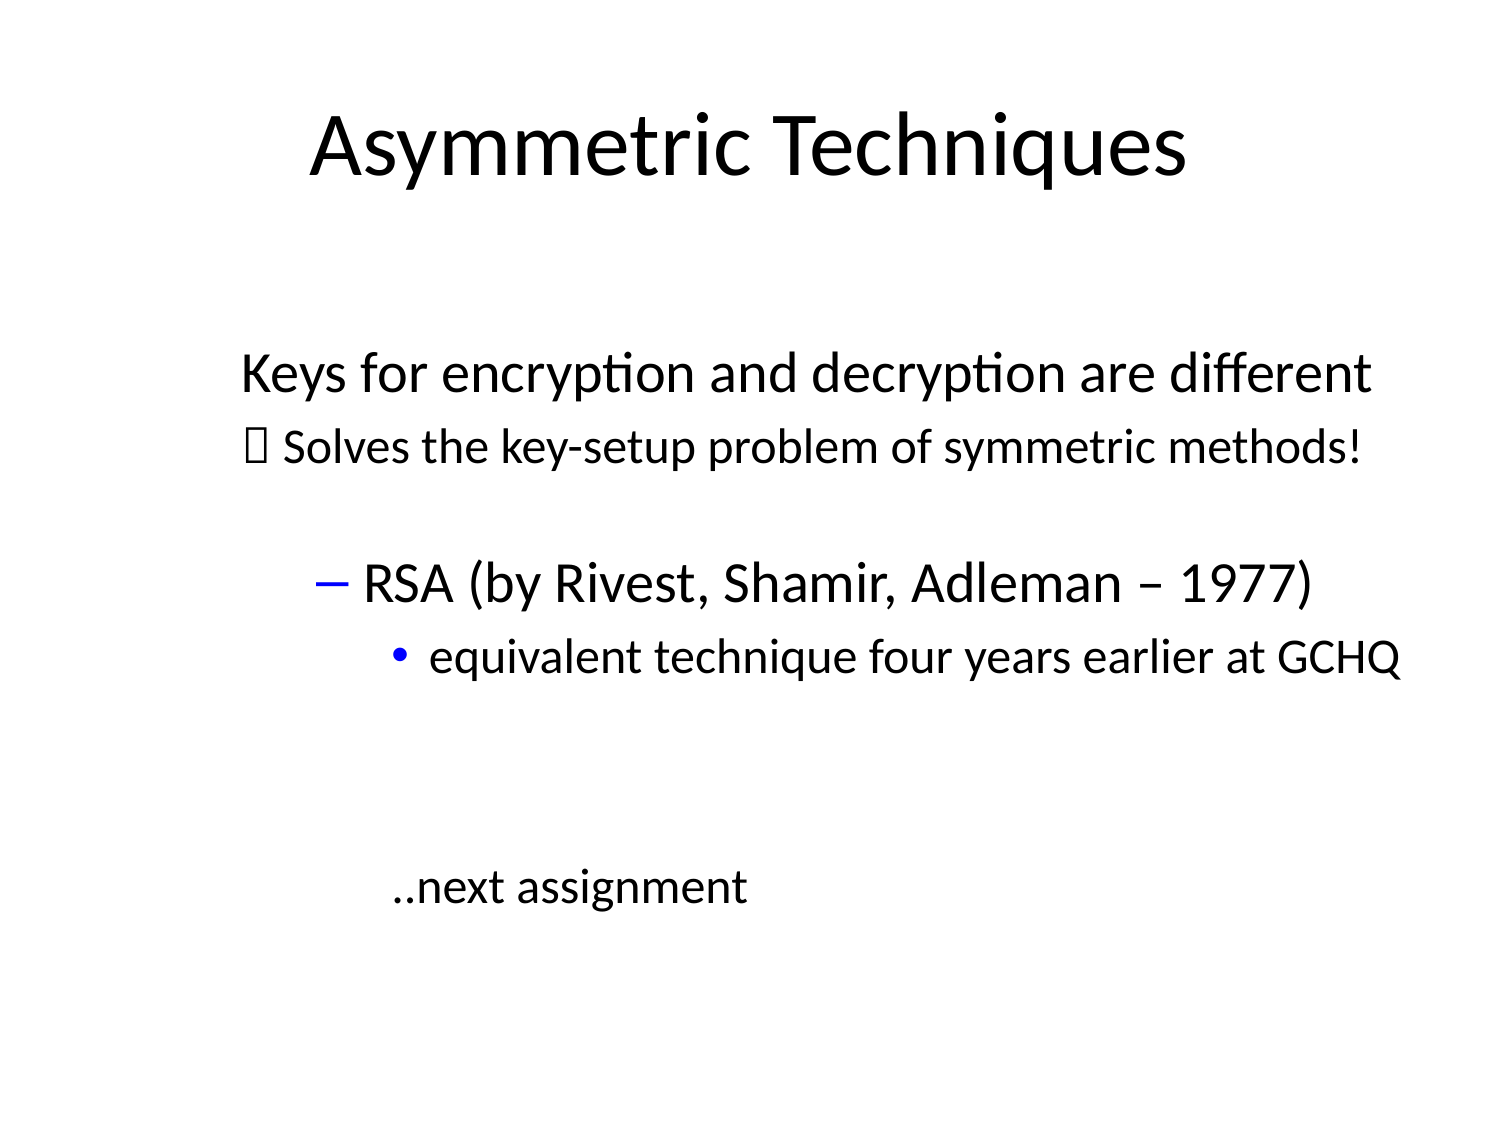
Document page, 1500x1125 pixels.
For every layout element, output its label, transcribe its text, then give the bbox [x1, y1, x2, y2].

list Keys for encryption and decryption are different  Solves the key-setup problem of symmetric methods! RSA (by Rivest, Shamir, Adleman – 1977) equivalent technique four years earlier at GCHQ ..next assignment [226, 326, 1427, 986]
title Asymmetric Techniques [75, 45, 1425, 233]
